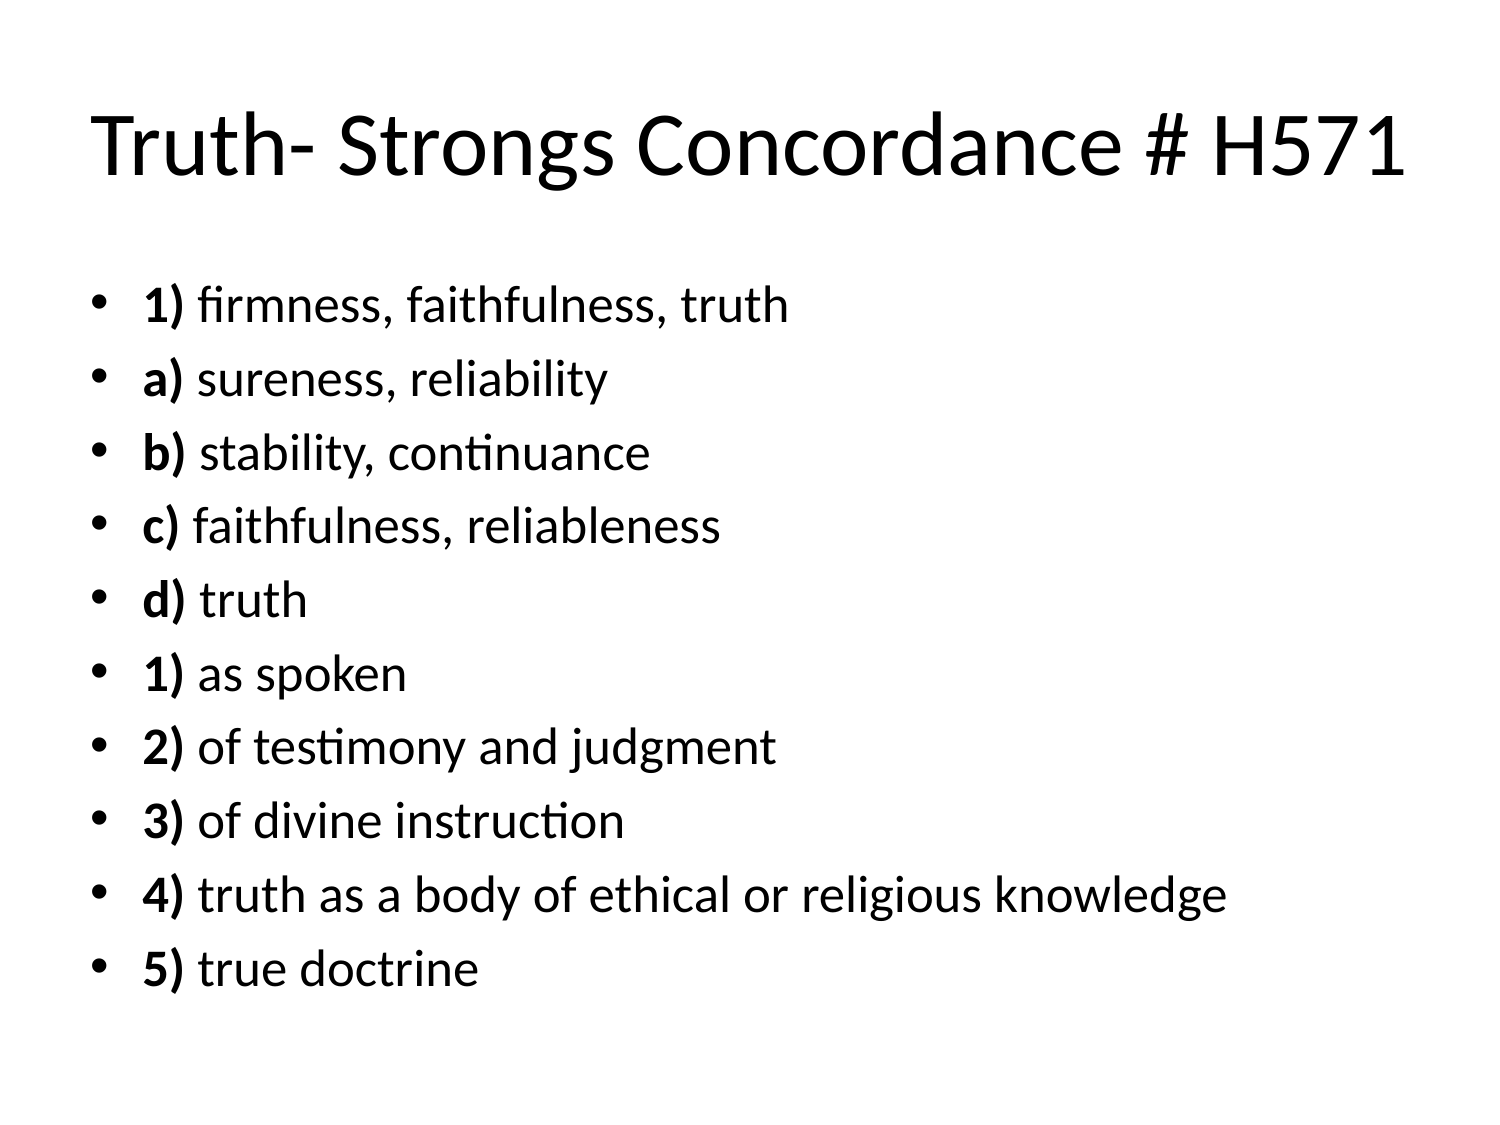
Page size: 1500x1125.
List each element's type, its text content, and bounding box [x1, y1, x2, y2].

list 1) firmness, faithfulness, truth a) sureness, reliability b) stability, continuance c) faithfulness, reliableness d) truth 1) as spoken 2) of testimony and judgment 3) of divine instruction 4) truth as a body of ethical or religious knowledge 5) true doctrine [75, 262, 1425, 1005]
title Truth- Strongs Concordance # H571 [75, 45, 1425, 233]
